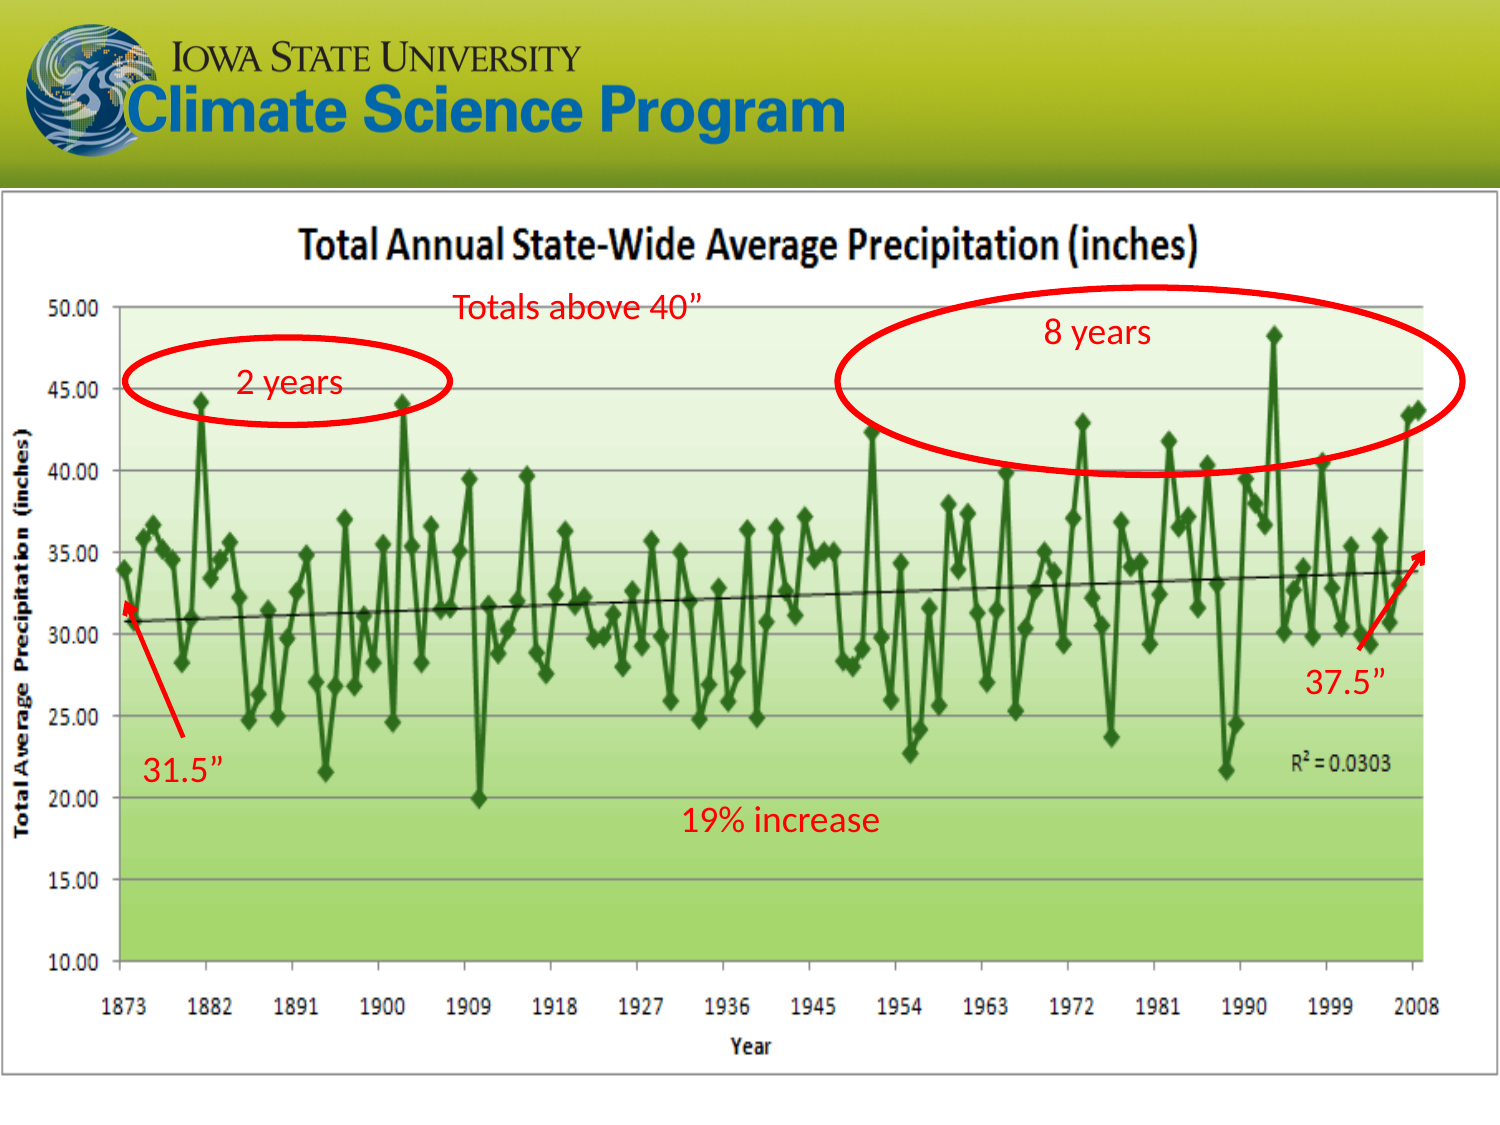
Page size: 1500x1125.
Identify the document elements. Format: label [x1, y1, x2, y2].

text_box [85, 639, 224, 699]
text_box [1341, 566, 1442, 634]
picture [0, 0, 1500, 188]
picture [0, 189, 1500, 1078]
